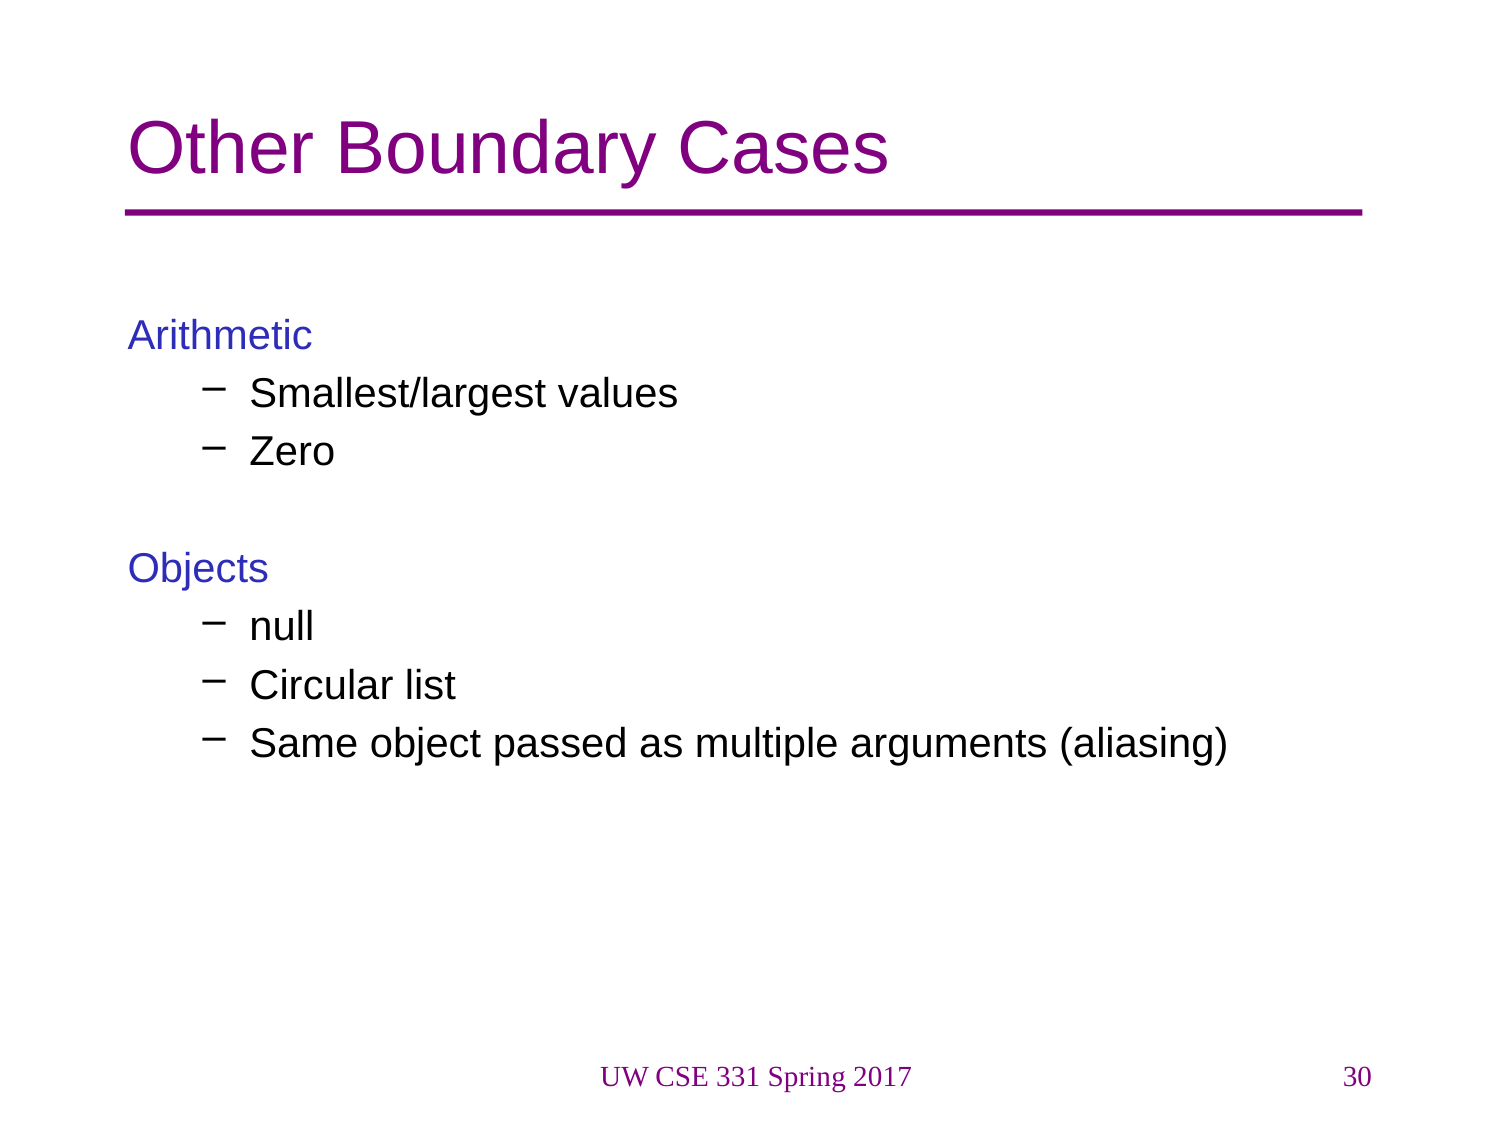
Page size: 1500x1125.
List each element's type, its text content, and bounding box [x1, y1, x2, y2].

slide_number 30 [1074, 1049, 1388, 1125]
footer UW CSE 331 Spring 2017 [474, 1049, 1038, 1125]
list Arithmetic Smallest/largest values Zero Objects null Circular list Same object passed as multiple arguments (aliasing) [112, 299, 1388, 1038]
title Other Boundary Cases [112, 50, 1388, 238]
